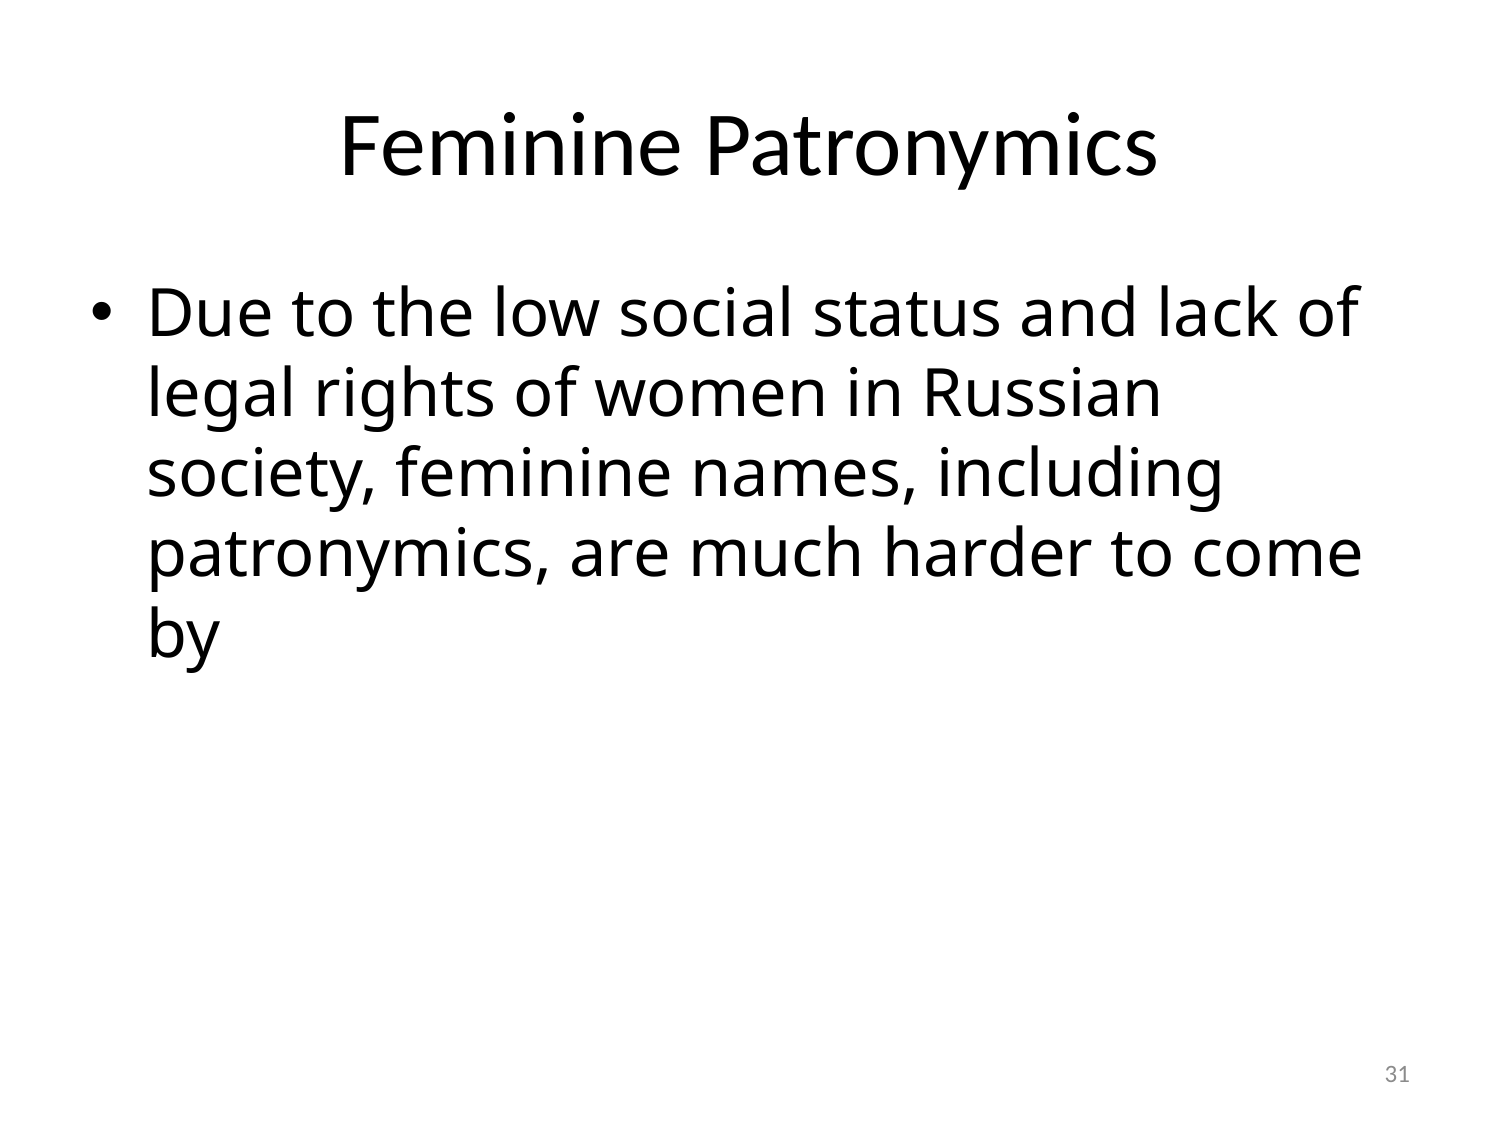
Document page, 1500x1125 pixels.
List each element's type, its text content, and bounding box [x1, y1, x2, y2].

title Feminine Patronymics [75, 45, 1425, 233]
slide_number 31 [1074, 1042, 1425, 1103]
list Due to the low social status and lack of legal rights of women in Russian society, feminine names, including patronymics, are much harder to come by [75, 262, 1425, 1038]
